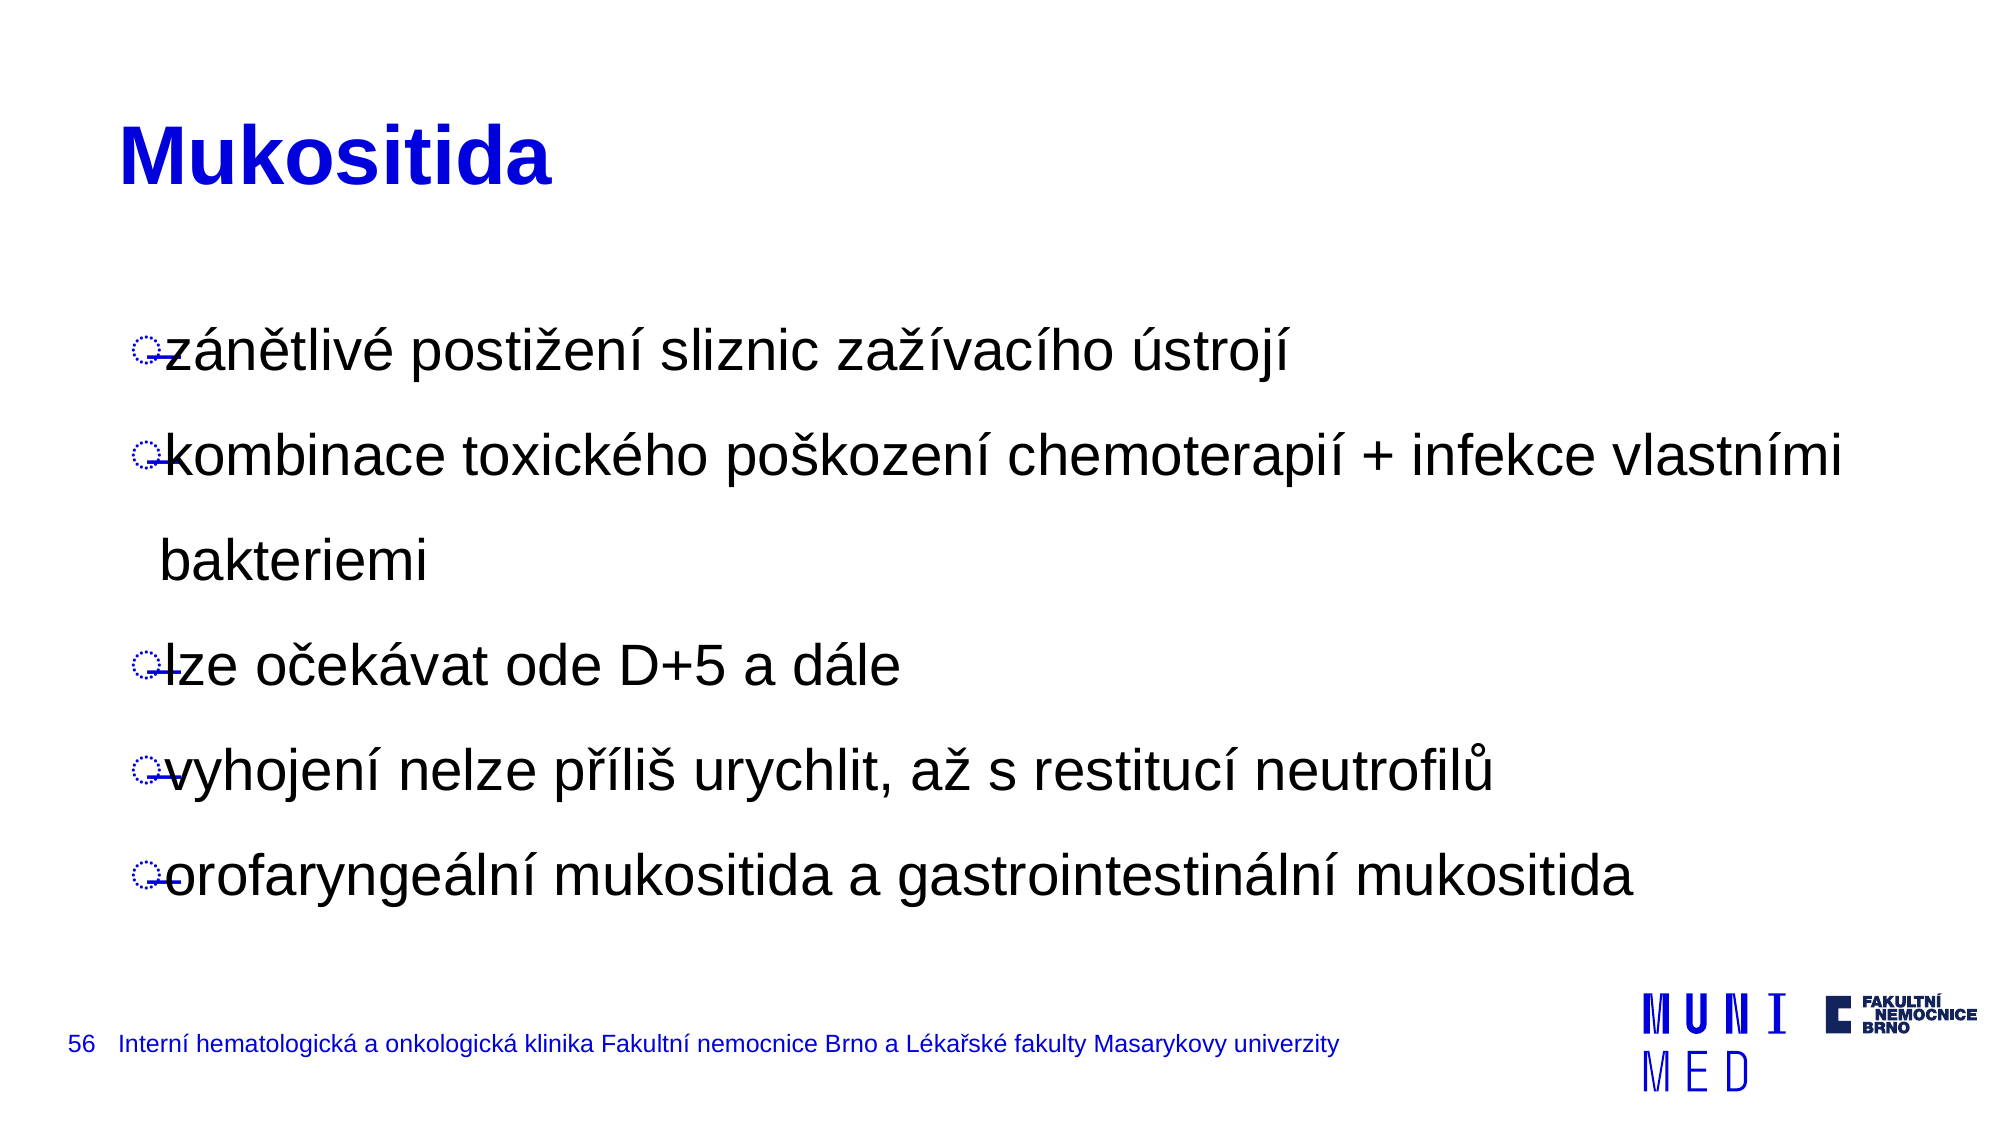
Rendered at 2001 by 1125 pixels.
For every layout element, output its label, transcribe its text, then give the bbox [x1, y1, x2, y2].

list zánětlivé postižení sliznic zažívacího ústrojí kombinace toxického poškození chemoterapií + infekce vlastními bakteriemi lze očekávat ode D+5 a dále vyhojení nelze příliš urychlit, až s restitucí neutrofilů orofaryngeální mukositida a gastrointestinální mukositida [118, 277, 1883, 957]
title Mukositida [118, 118, 1883, 193]
footer Interní hematologická a onkologická klinika Fakultní nemocnice Brno a Lékařské fakulty Masarykovy univerzity [118, 1021, 1418, 1063]
slide_number 56 [67, 1021, 110, 1063]
